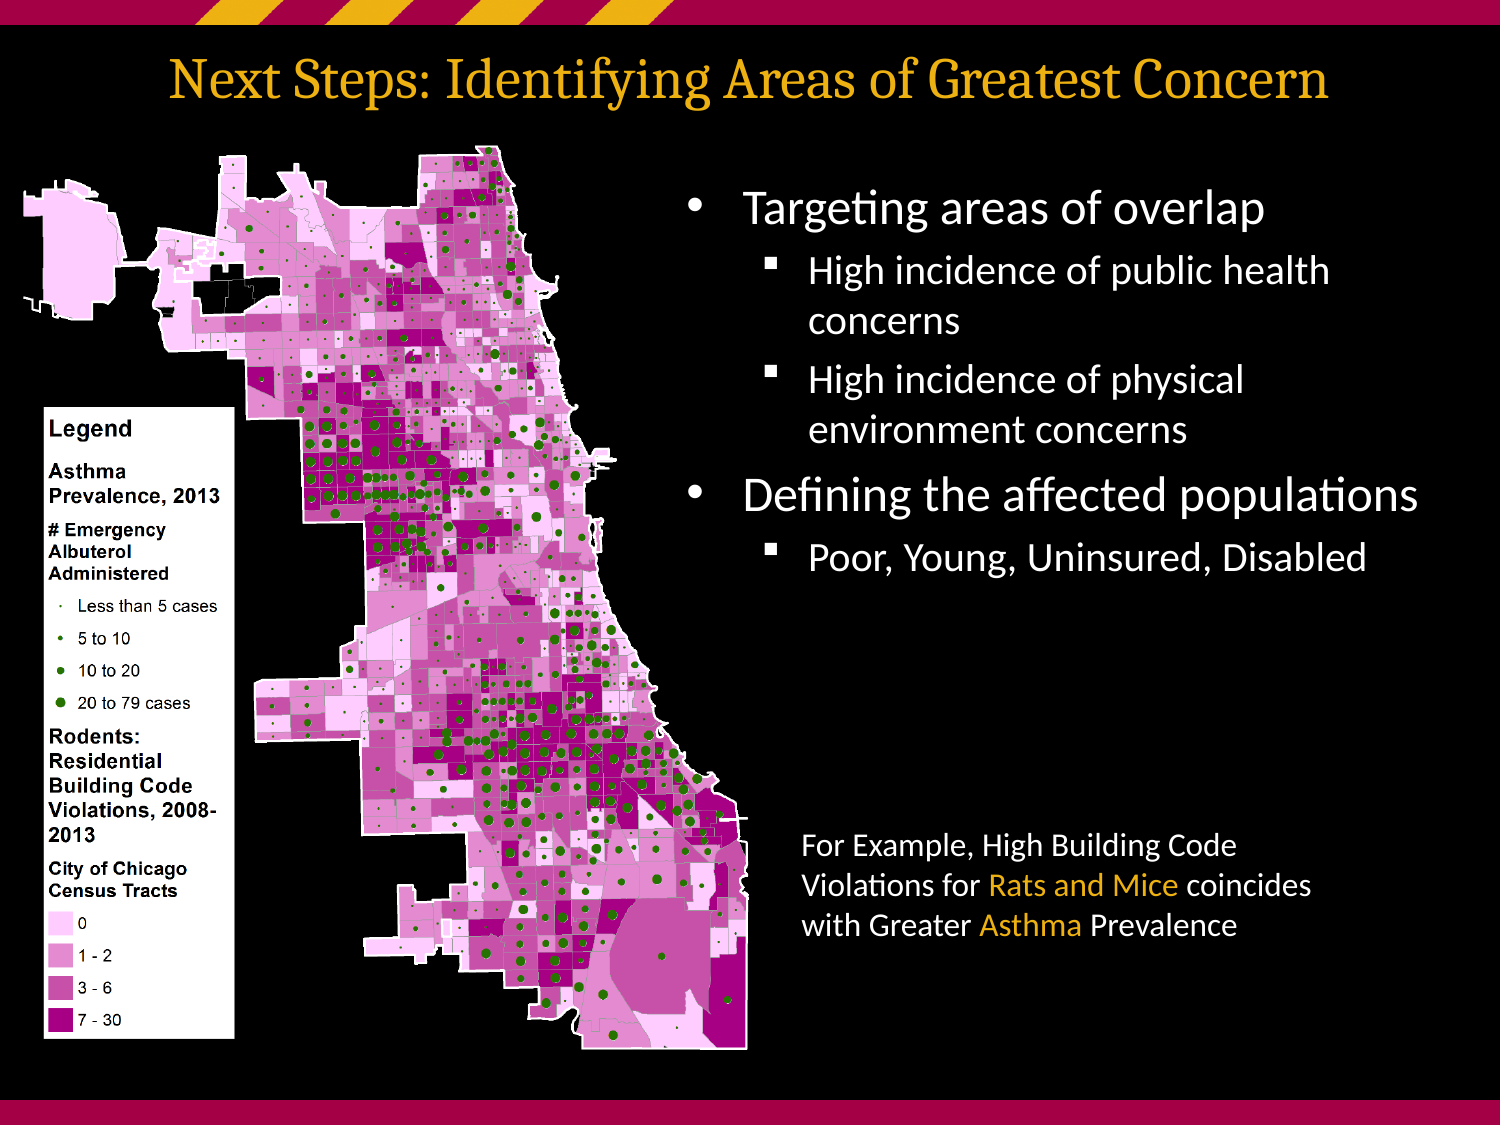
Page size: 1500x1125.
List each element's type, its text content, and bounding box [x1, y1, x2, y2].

text_box Targeting areas of overlap High incidence of public health concerns High incidence of physical environment concerns Defining the affected populations Poor, Young, Uninsured, Disabled [756, 167, 1463, 910]
picture [0, 0, 1500, 25]
title Next Steps: Identifying Areas of Greatest Concern [75, 24, 1425, 125]
text_box For Example, High Building Code Violations for Rats and Mice coincides with Greater Asthma Prevalence [786, 815, 1350, 951]
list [23, 124, 752, 1068]
